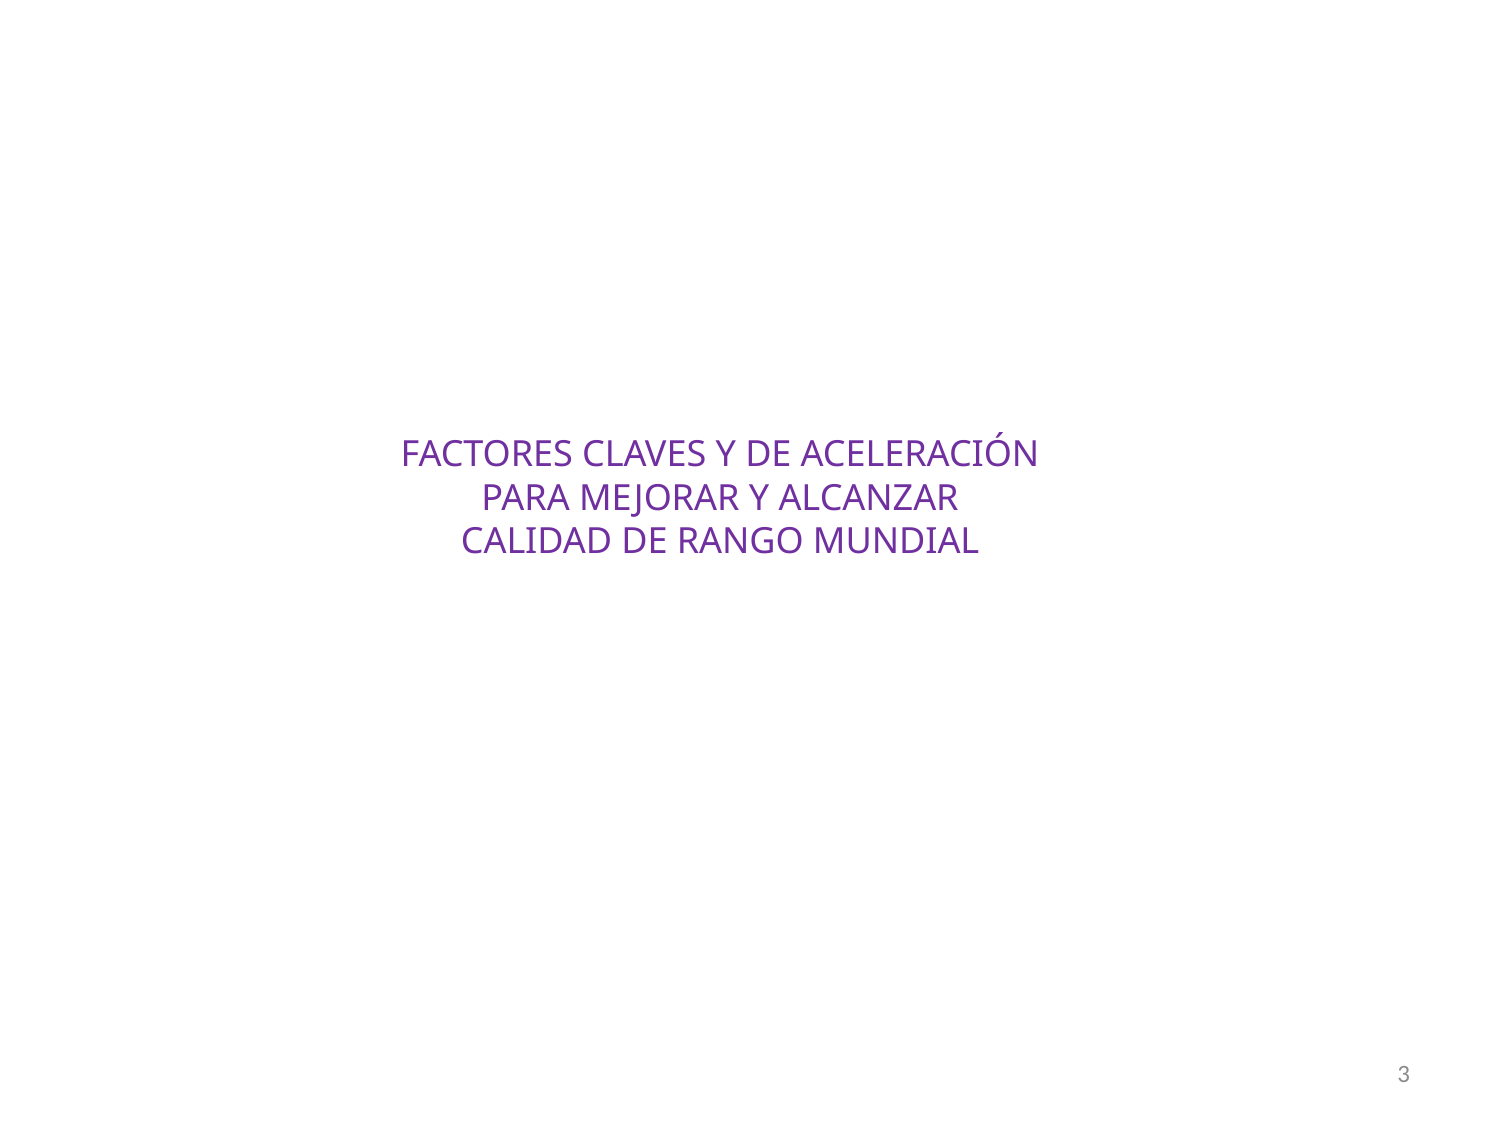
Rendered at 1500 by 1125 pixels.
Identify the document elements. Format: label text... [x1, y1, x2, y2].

title FACTORES CLAVES Y DE ACELERACIÓN PARA MEJORAR Y ALCANZAR CALIDAD DE RANGO MUNDIAL [114, 198, 1327, 1122]
slide_number 3 [1074, 1042, 1425, 1103]
